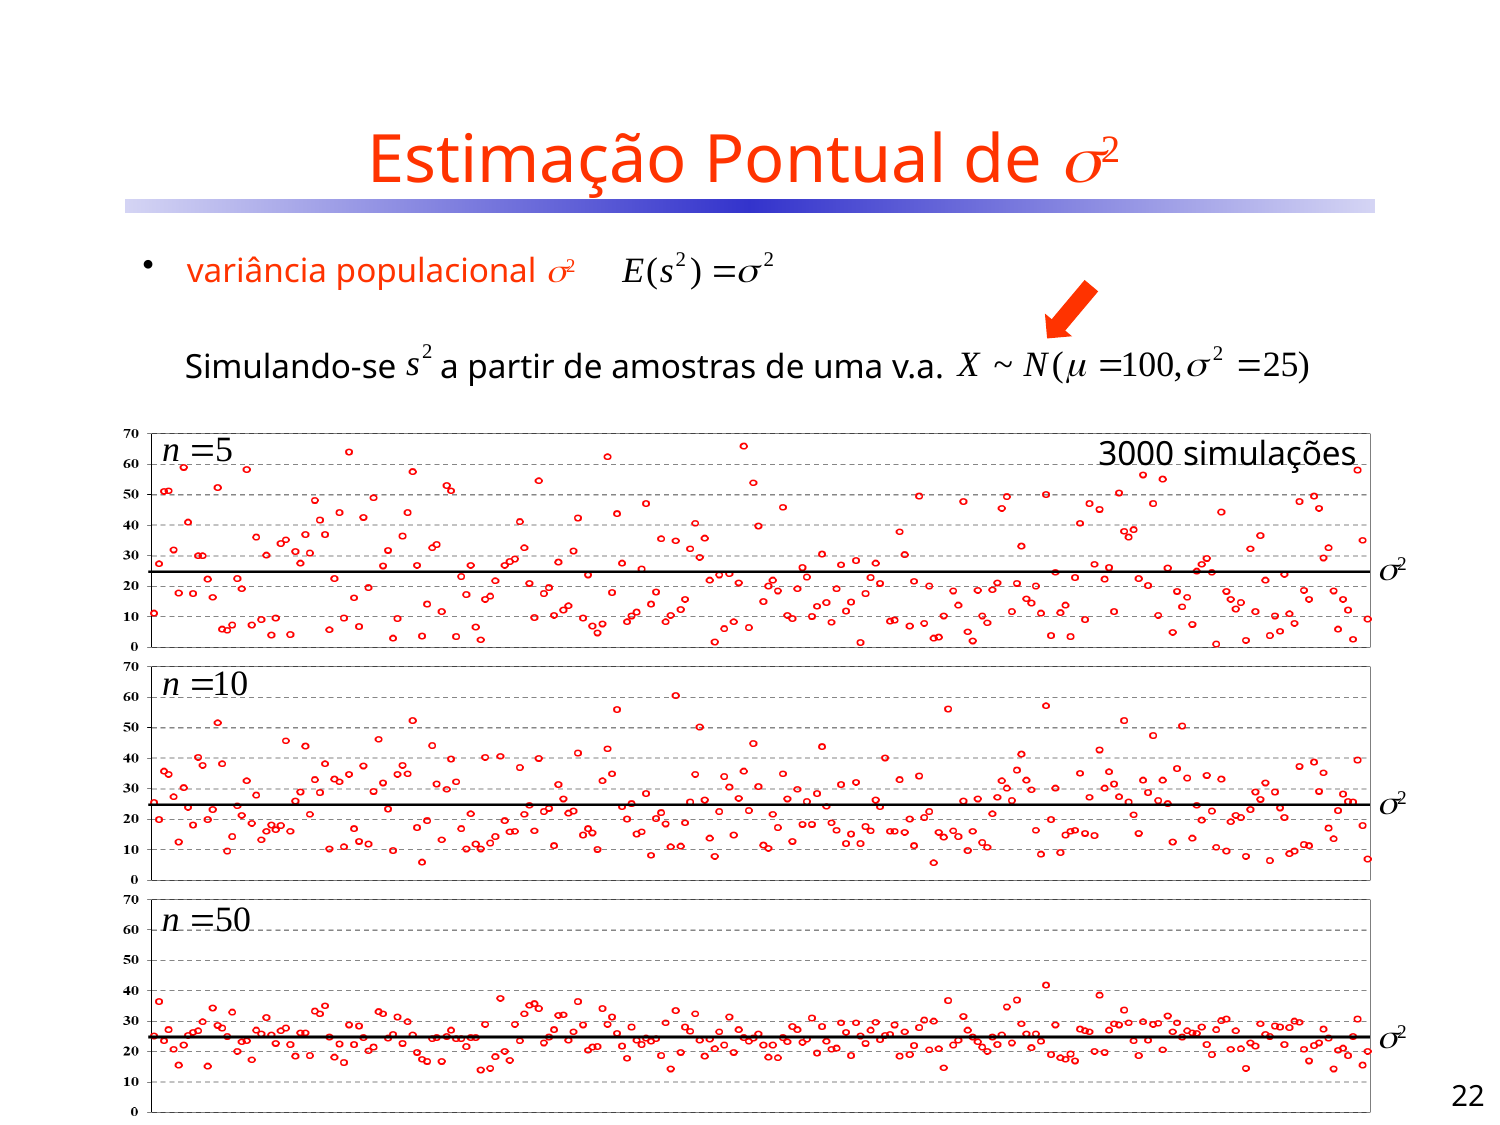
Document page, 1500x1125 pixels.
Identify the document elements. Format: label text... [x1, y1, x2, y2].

title Estimação Pontual de 2 [49, 99, 1438, 213]
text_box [949, 337, 1318, 392]
text_box Simulando-se a partir de amostras de uma v.a. [170, 338, 401, 393]
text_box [400, 335, 440, 385]
text_box variância populacional 2 [127, 241, 591, 297]
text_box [113, 653, 1424, 885]
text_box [113, 885, 1424, 1125]
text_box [113, 420, 1424, 652]
text_box [1042, 277, 1101, 336]
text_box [615, 242, 781, 298]
text_box Simulando-se a partir de amostras de uma v.a. [436, 338, 947, 393]
slide_number 22 [1428, 1049, 1500, 1125]
